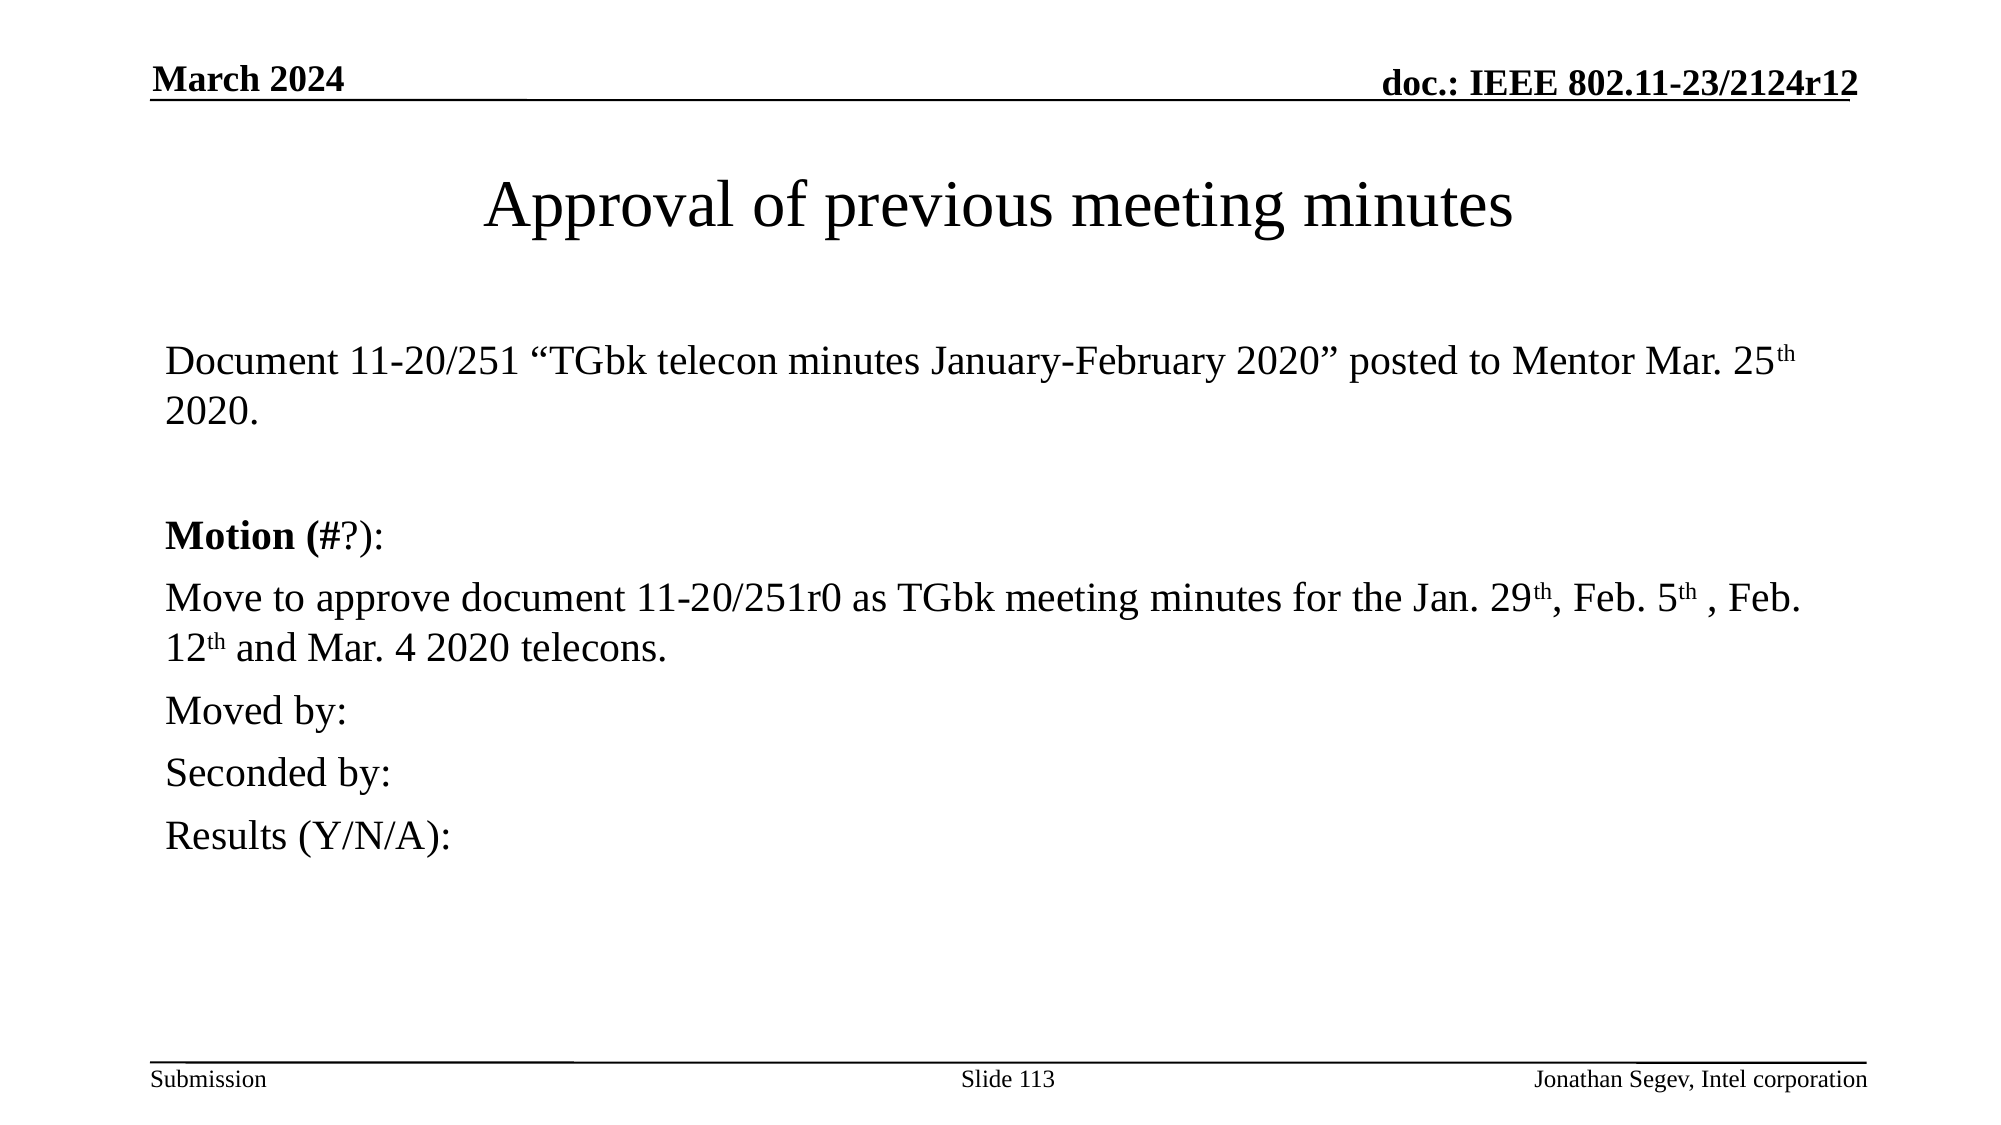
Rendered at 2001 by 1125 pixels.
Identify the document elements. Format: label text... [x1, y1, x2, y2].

title Approval of previous meeting minutes [149, 112, 1850, 288]
list Document 11-20/251 “TGbk telecon minutes January-February 2020” posted to Mentor Mar. 25th 2020. Motion (#?): Move to approve document 11-20/251r0 as TGbk meeting minutes for the Jan. 29th, Feb. 5th , Feb. 12th and Mar. 4 2020 telecons. Moved by: Seconded by: Results (Y/N/A): [149, 324, 1850, 1000]
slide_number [152, 54, 563, 100]
slide_number Slide 113 [950, 1061, 1067, 1123]
footer Jonathan Segev, Intel corporation [1171, 1061, 1869, 1093]
